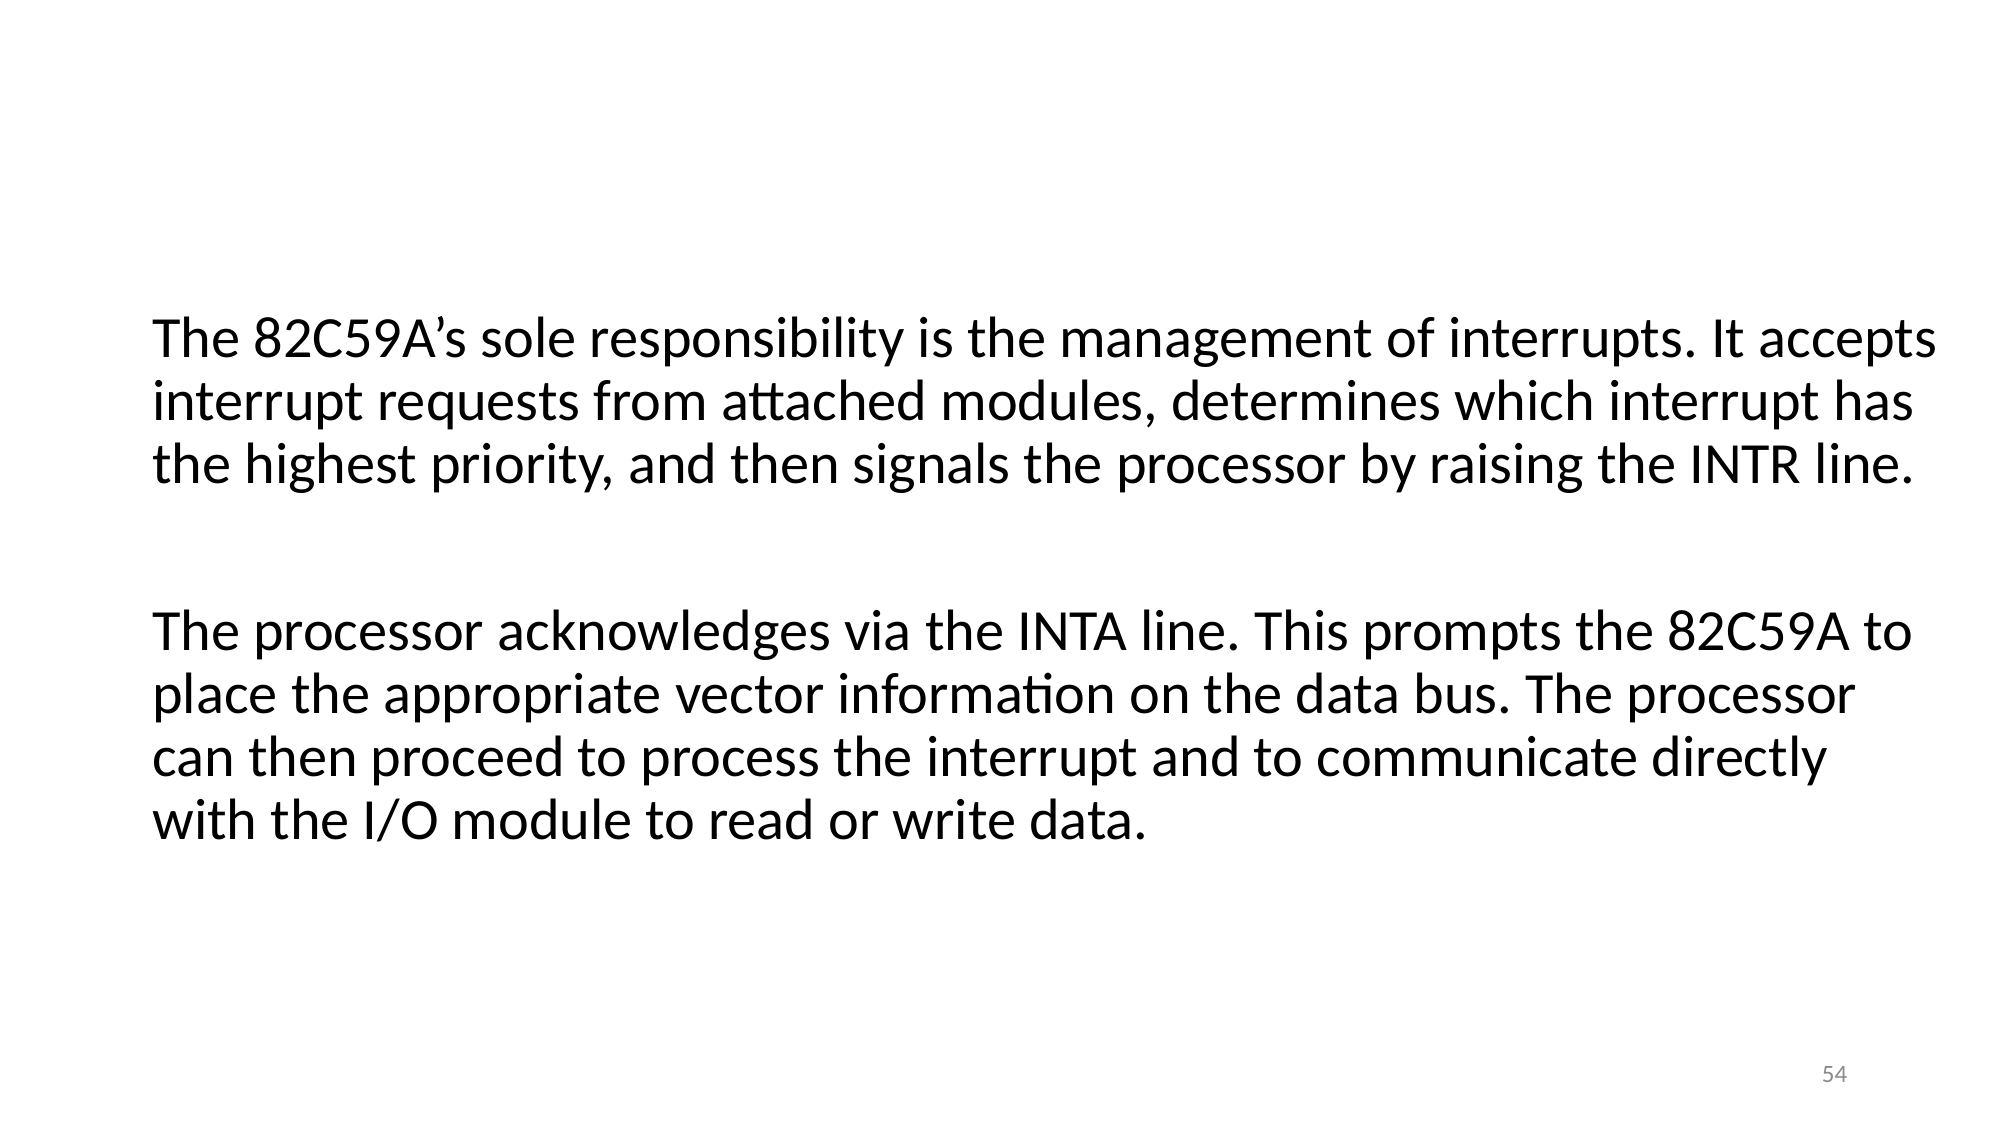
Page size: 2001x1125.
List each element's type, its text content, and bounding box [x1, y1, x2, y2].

slide_number 54 [1412, 1042, 1863, 1103]
list The 82C59A’s sole responsibility is the management of interrupts. It accepts interrupt requests from attached modules, determines which interrupt has the highest priority, and then signals the processor by raising the INTR line. The processor acknowledges via the INTA line. This prompts the 82C59A to place the appropriate vector information on the data bus. The processor can then proceed to process the interrupt and to communicate directly with the I/O module to read or write data. [137, 299, 1954, 1078]
